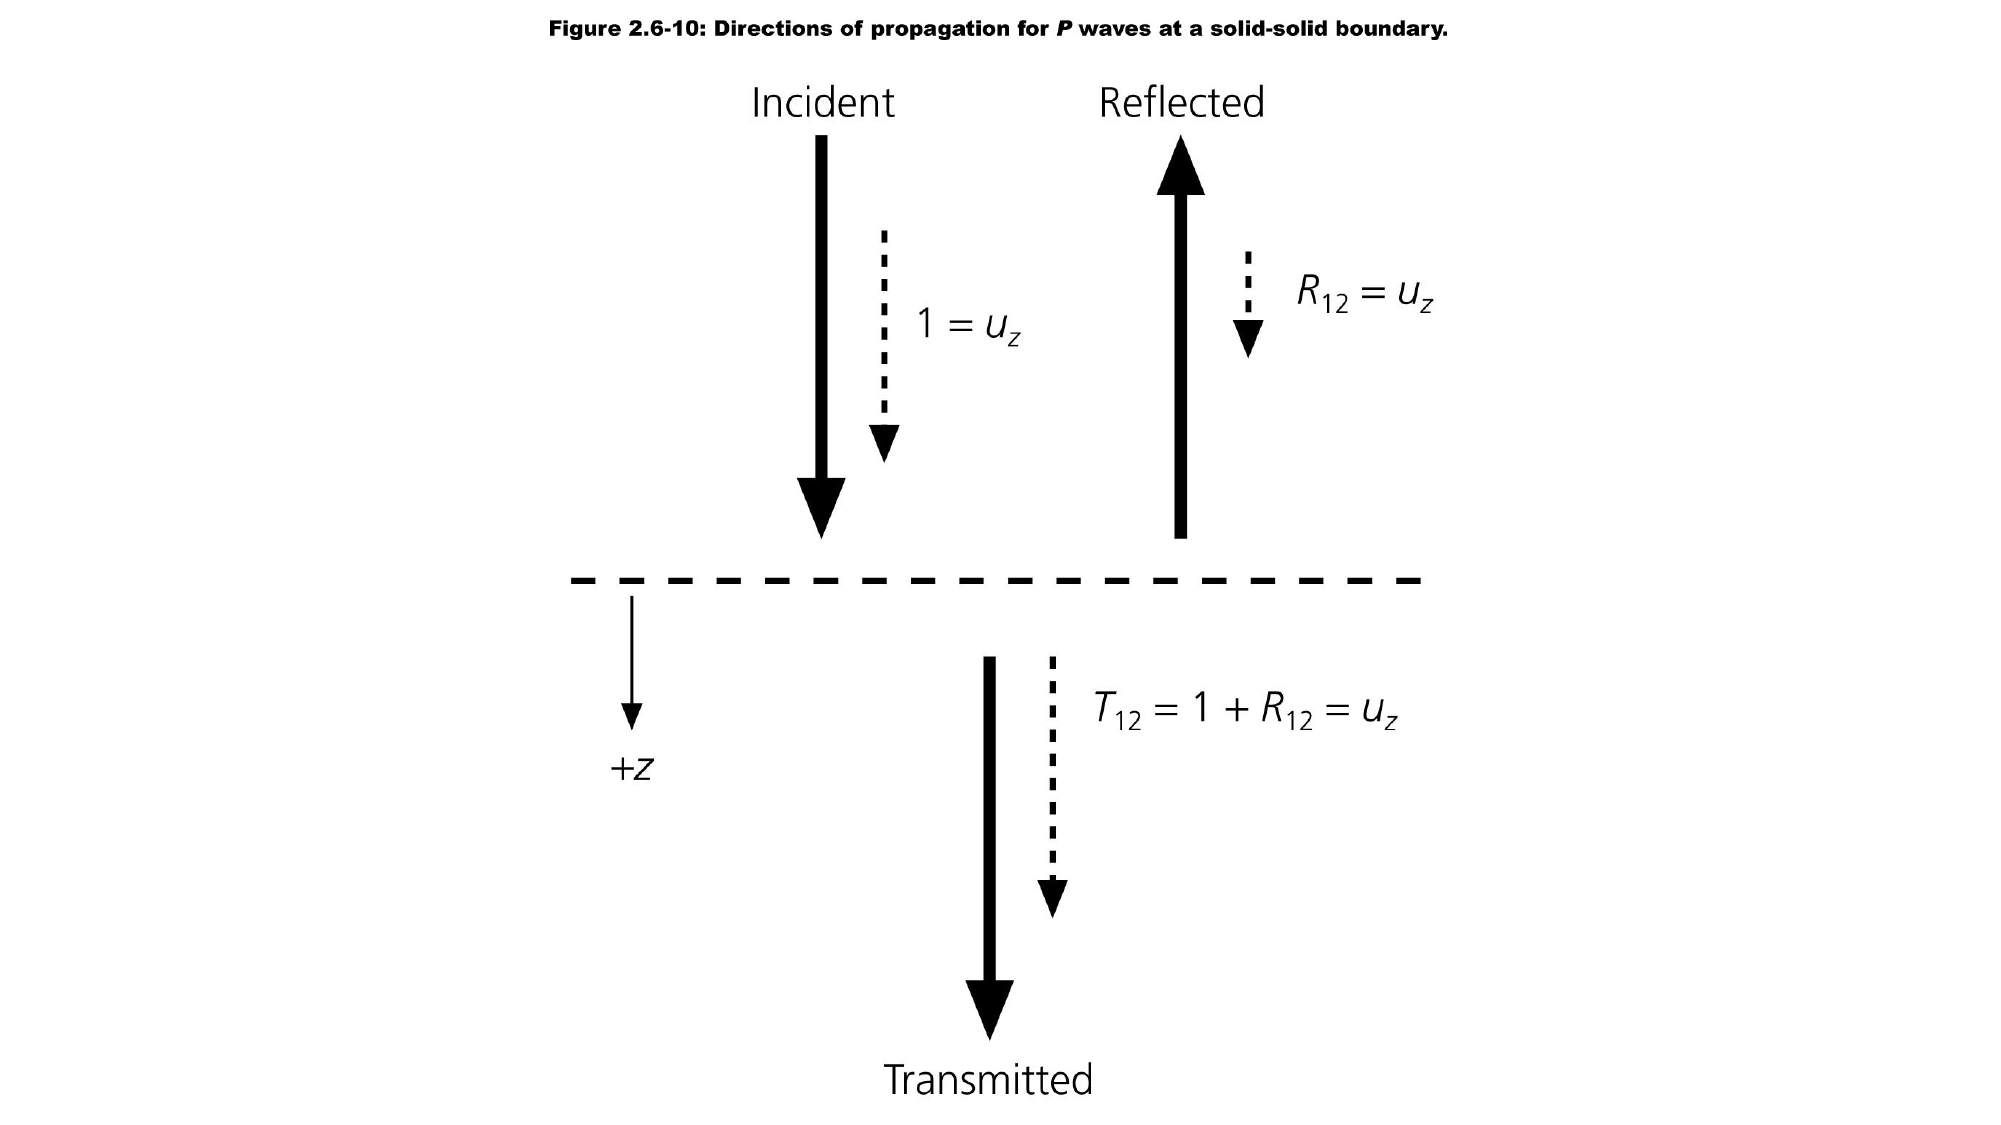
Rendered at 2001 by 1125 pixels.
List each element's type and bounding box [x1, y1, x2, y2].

picture [545, 0, 1455, 1125]
